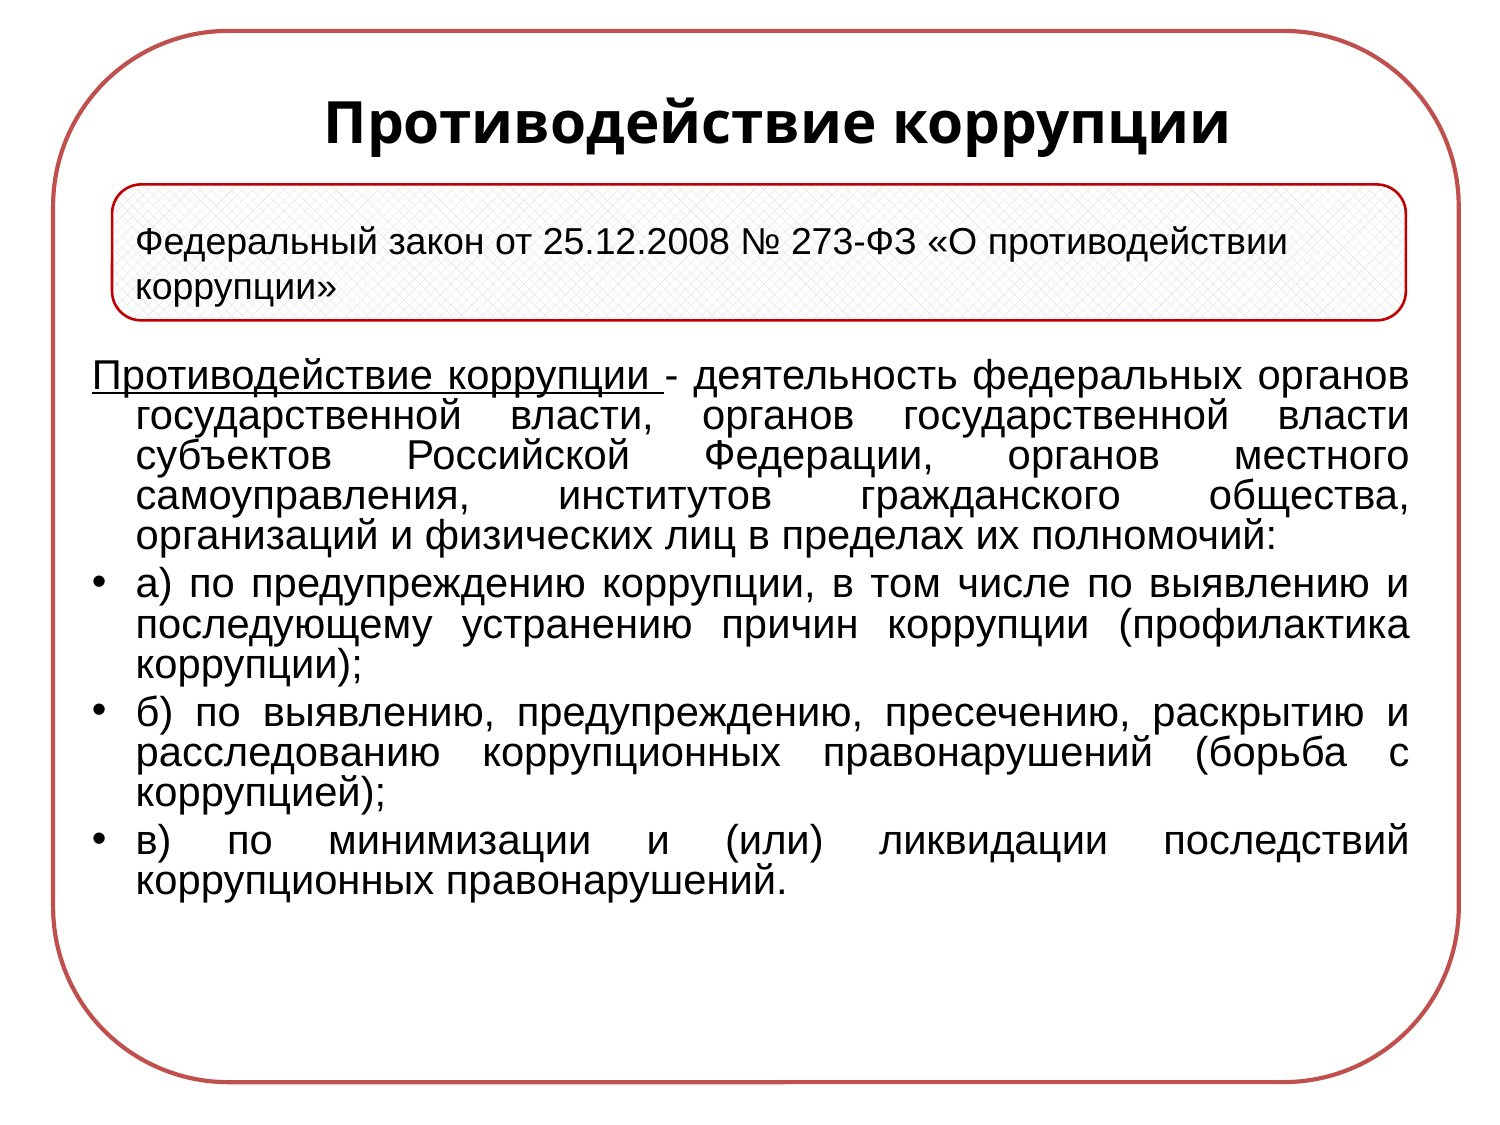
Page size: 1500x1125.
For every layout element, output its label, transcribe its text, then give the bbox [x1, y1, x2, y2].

text_box Противодействие коррупции [309, 78, 1247, 163]
text_box Федеральный закон от 25.12.2008 № 273-ФЗ «О противодействии коррупции» [109, 182, 1408, 323]
text_box [50, 28, 1461, 1085]
text_box Противодействие коррупции - деятельность федеральных органов государственной власти, органов государственной власти субъектов Российской Федерации, органов местного самоуправления, институтов гражданского общества, организаций и физических лиц в пределах их полномочий: а) по предупреждению коррупции, в том числе по выявлению и последующему устранению причин коррупции (профилактика коррупции); б) по выявлению, предупреждению, пресечению, раскрытию и расследованию коррупционных правонарушений (борьба с коррупцией); в) по минимизации и (или) ликвидации последствий коррупционных правонарушений. [76, 349, 1425, 1005]
